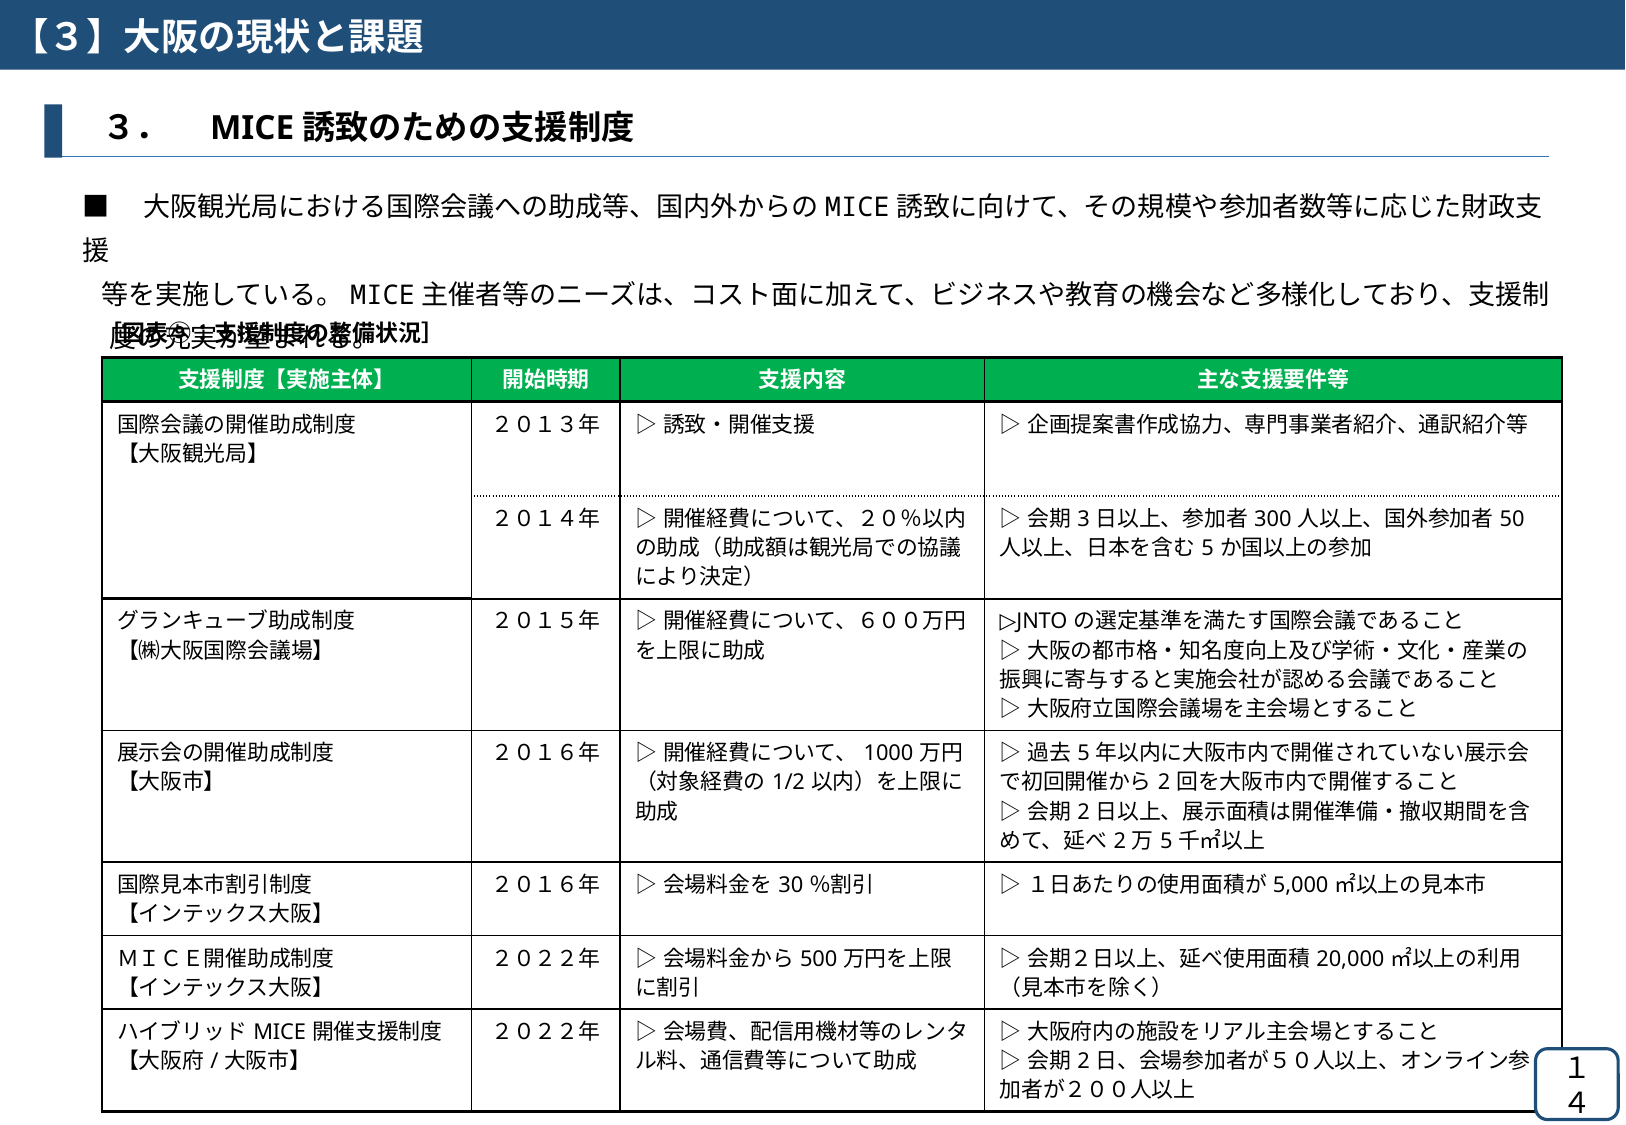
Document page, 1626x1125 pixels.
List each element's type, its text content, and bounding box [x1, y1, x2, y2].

table_cell ▷１日あたりの使用面積が5,000㎡以上の見本市 [985, 863, 1561, 935]
table_cell ▷誘致・開催支援 [621, 403, 984, 496]
table_cell ２０１６年 [472, 731, 619, 861]
table_header 開始時期 [472, 359, 619, 400]
table_cell ▷開催経費について、６００万円を上限に助成 [621, 600, 984, 730]
text_box ■ 大阪観光局における国際会議への助成等、国内外からのMICE誘致に向けて、その規模や参加者数等に応じた財政支援 等を実施している。MICE主催者等のニーズは、コスト面に加えて、ビジネスや教育の機会など多様化しており、支援制 度の充実が望まれる。 [67, 170, 1569, 315]
table_cell ▷開催経費について、２０％以内の助成（助成額は観光局での協議により決定） [621, 496, 984, 598]
table_cell ▷会場費、配信用機材等のレンタル料、通信費等について助成 [621, 1010, 984, 1110]
table_cell ２０１４年 [472, 496, 619, 598]
text_box ３． MICE誘致のための支援制度 [54, 98, 895, 154]
table_cell ２０１５年 [472, 600, 619, 730]
table_cell 展示会の開催助成制度 【大阪市】 [103, 731, 471, 861]
table_cell ２０１３年 [472, 403, 619, 496]
table_cell ▷会期２日以上、延べ使用面積20,000㎡以上の利用（見本市を除く） [985, 936, 1561, 1008]
table_cell ＭＩＣＥ開催助成制度 【インテックス大阪】 [103, 936, 471, 1008]
table_cell ▷企画提案書作成協力、専門事業者紹介、通訳紹介等 [985, 403, 1561, 496]
text_box ［図表⑨：支援制度の整備状況］ [85, 311, 666, 354]
table_cell ハイブリッドMICE開催支援制度 【大阪府/大阪市】 [103, 1010, 471, 1110]
table_cell ▷大阪府内の施設をリアル主会場とすること ▷会期2日、会場参加者が５０人以上、オンライン参加者が２００人以上 [985, 1010, 1561, 1110]
table_cell ２０２２年 [472, 1010, 619, 1110]
table_cell ▷開催経費について、1000万円（対象経費の1/2以内）を上限に助成 [621, 731, 984, 861]
table_cell ▷過去5年以内に大阪市内で開催されていない展示会で初回開催から2回を大阪市内で開催すること ▷会期2日以上、展示面積は開催準備・撤収期間を含めて、延べ2万5千㎡以上 [985, 731, 1561, 861]
table_cell ▷会場料金から500万円を上限に割引 [621, 936, 984, 1008]
table_cell ２０１６年 [472, 863, 619, 935]
table_header 主な支援要件等 [985, 359, 1561, 400]
text_box 【３】大阪の現状と課題 [0, 0, 1625, 71]
table_cell ▷会期3日以上、参加者300人以上、国外参加者50人以上、日本を含む5か国以上の参加 [985, 496, 1561, 598]
table_cell 国際会議の開催助成制度 【大阪観光局】 [103, 403, 471, 597]
text_box [43, 103, 63, 159]
table_cell 国際見本市割引制度 【インテックス大阪】 [103, 863, 471, 935]
table_header 支援内容 [621, 359, 984, 400]
table_cell グランキューブ助成制度 【㈱大阪国際会議場】 [103, 600, 471, 730]
table_header 支援制度【実施主体】 [103, 359, 471, 400]
table_cell ▷JNTOの選定基準を満たす国際会議であること ▷大阪の都市格・知名度向上及び学術・文化・産業の振興に寄与すると実施会社が認める会議であること ▷大阪府立国際会議場を主会場とすること [985, 600, 1561, 730]
table_cell ▷会場料金を30％割引 [621, 863, 984, 935]
table_cell ２０２２年 [472, 936, 619, 1008]
text_box １４ [1534, 1047, 1620, 1121]
